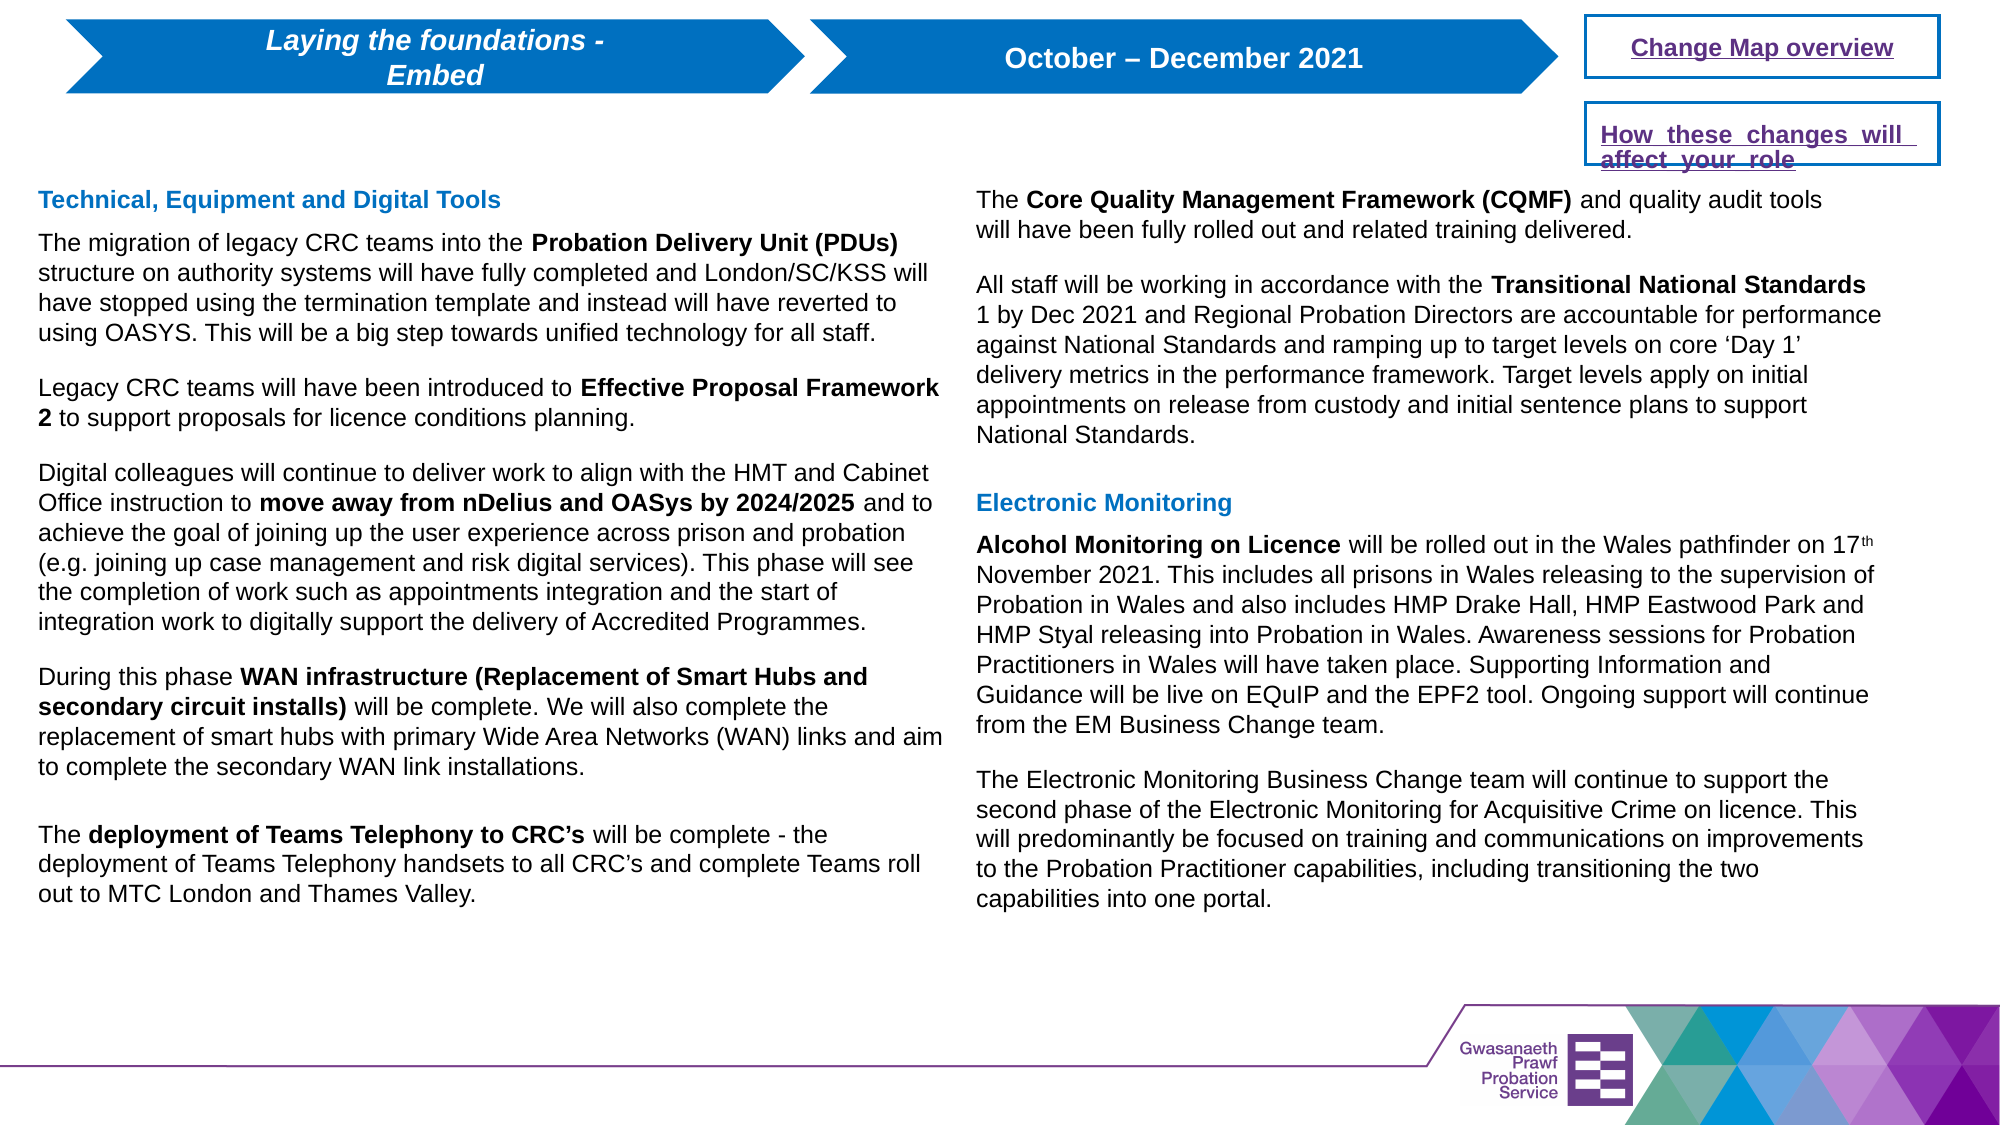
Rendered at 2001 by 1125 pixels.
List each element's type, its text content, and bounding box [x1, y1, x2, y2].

text_box Technical, Equipment and Digital Tools The migration of legacy CRC teams into the Probation Delivery Unit (PDUs) structure on authority systems will have fully completed and London/SC/KSS will have stopped using the termination template and instead will have reverted to using OASYS. This will be a big step towards unified technology for all staff. Legacy CRC teams will have been introduced to Effective Proposal Framework 2 to support proposals for licence conditions planning. Digital colleagues will continue to deliver work to align with the HMT and Cabinet Office instruction to move away from nDelius and OASys by 2024/2025 and to achieve the goal of joining up the user experience across prison and probation (e.g. joining up case management and risk digital services). This phase will see the completion of work such as appointments integration and the start of integration work to digitally support the delivery of Accredited Programmes. During this phase WAN infrastructure (Replacement of Smart Hubs and secondary circuit installs) will be complete. We will also complete the replacement of smart hubs with primary Wide Area Networks (WAN) links and aim to complete the secondary WAN link installations. The deployment of Teams Telephony to CRC’s will be complete - the deployment of Teams Telephony handsets to all CRC’s and complete Teams roll out to MTC London and Thames Valley. Standards, Practice and Performance The Core Quality Management Framework (CQMF) and quality audit tools will have been fully rolled out and related training delivered. All staff will be working in accordance with the Transitional National Standards 1 by Dec 2021 and Regional Probation Directors are accountable for performance against National Standards and ramping up to target levels on core ‘Day 1’ delivery metrics in the performance framework. Target levels apply on initial appointments on release from custody and initial sentence plans to support National Standards. Electronic Monitoring Alcohol Monitoring on Licence will be rolled out in the Wales pathfinder on 17th November 2021. This includes all prisons in Wales releasing to the supervision of Probation in Wales and also includes HMP Drake Hall, HMP Eastwood Park and HMP Styal releasing into Probation in Wales. Awareness sessions for Probation Practitioners in Wales will have taken place. Supporting Information and Guidance will be live on EQuIP and the EPF2 tool. Ongoing support will continue from the EM Business Change team. The Electronic Monitoring Business Change team will continue to support the second phase of the Electronic Monitoring for Acquisitive Crime on licence. This will predominantly be focused on training and communications on improvements to the Probation Practitioner capabilities, including transitioning the two capabilities into one portal. [23, 176, 1900, 1125]
picture [1460, 1034, 1633, 1106]
text_box Change Map overview [1585, 14, 1940, 78]
text_box Laying the foundations - Embed [63, 18, 807, 95]
text_box October – December 2021 [807, 18, 1560, 95]
text_box How_these_changes_will_affect_your_role [1585, 102, 1940, 165]
picture [0, 0, 2000, 1125]
